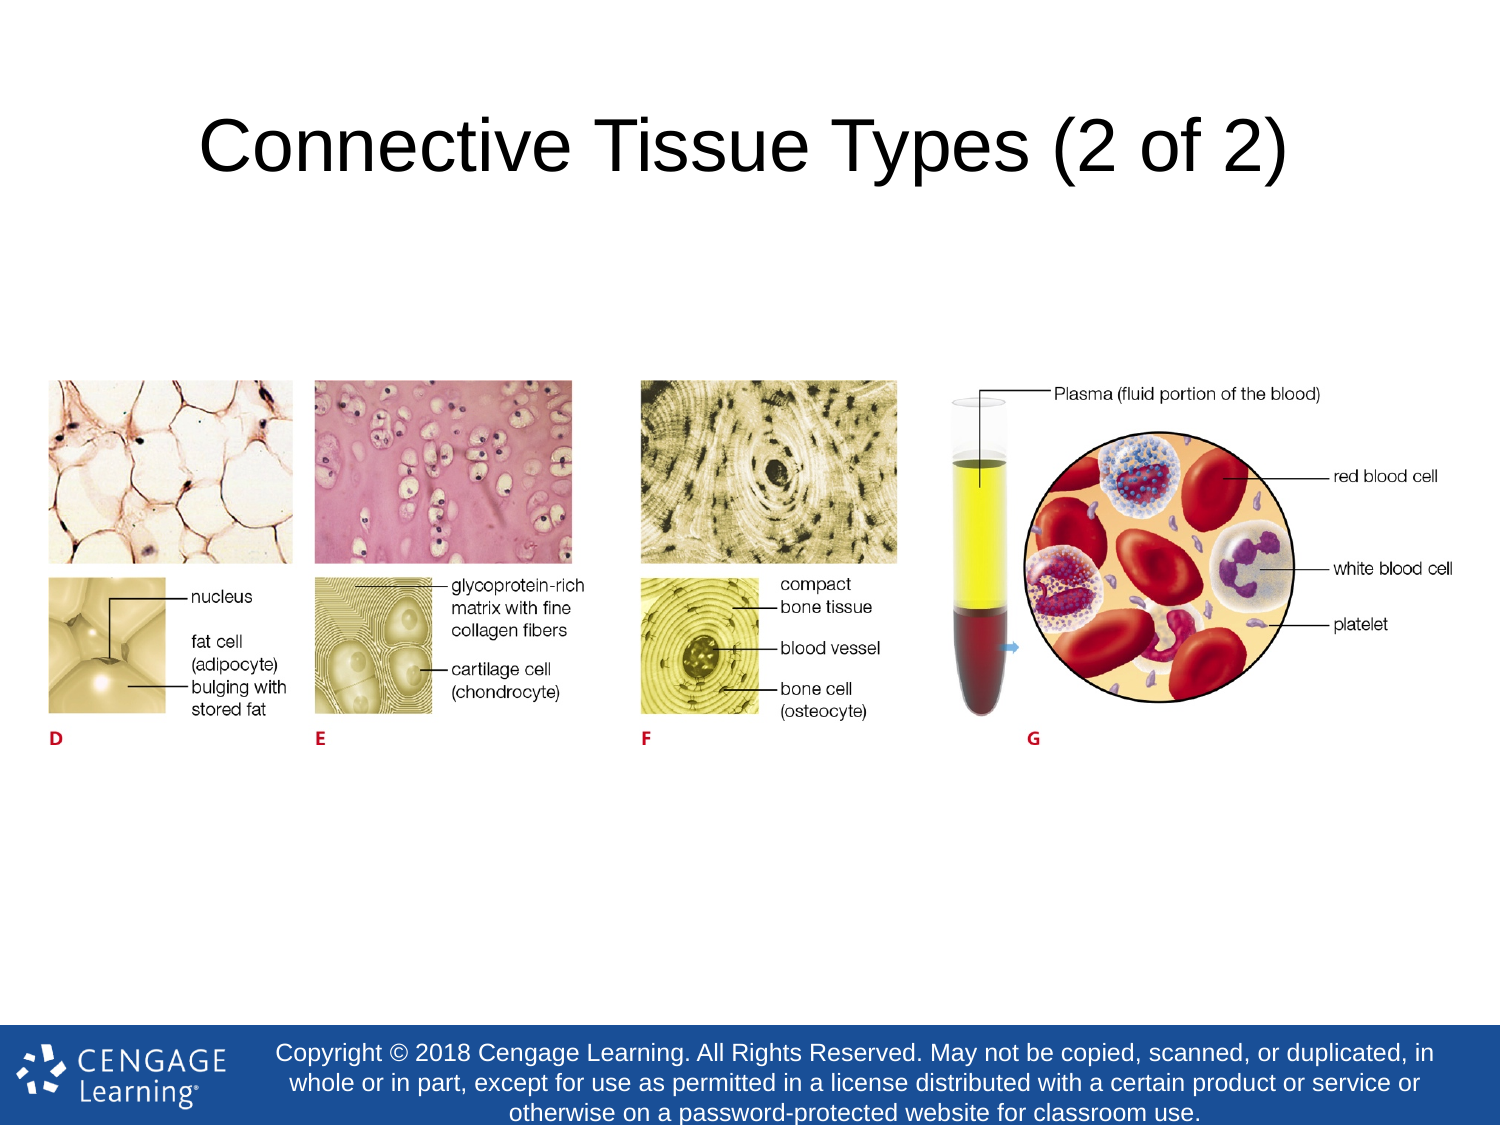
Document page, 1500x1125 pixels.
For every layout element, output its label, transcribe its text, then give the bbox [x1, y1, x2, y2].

title Connective Tissue Types (2 of 2) [85, 58, 1403, 224]
picture [12, 1040, 229, 1113]
picture [47, 379, 1452, 745]
